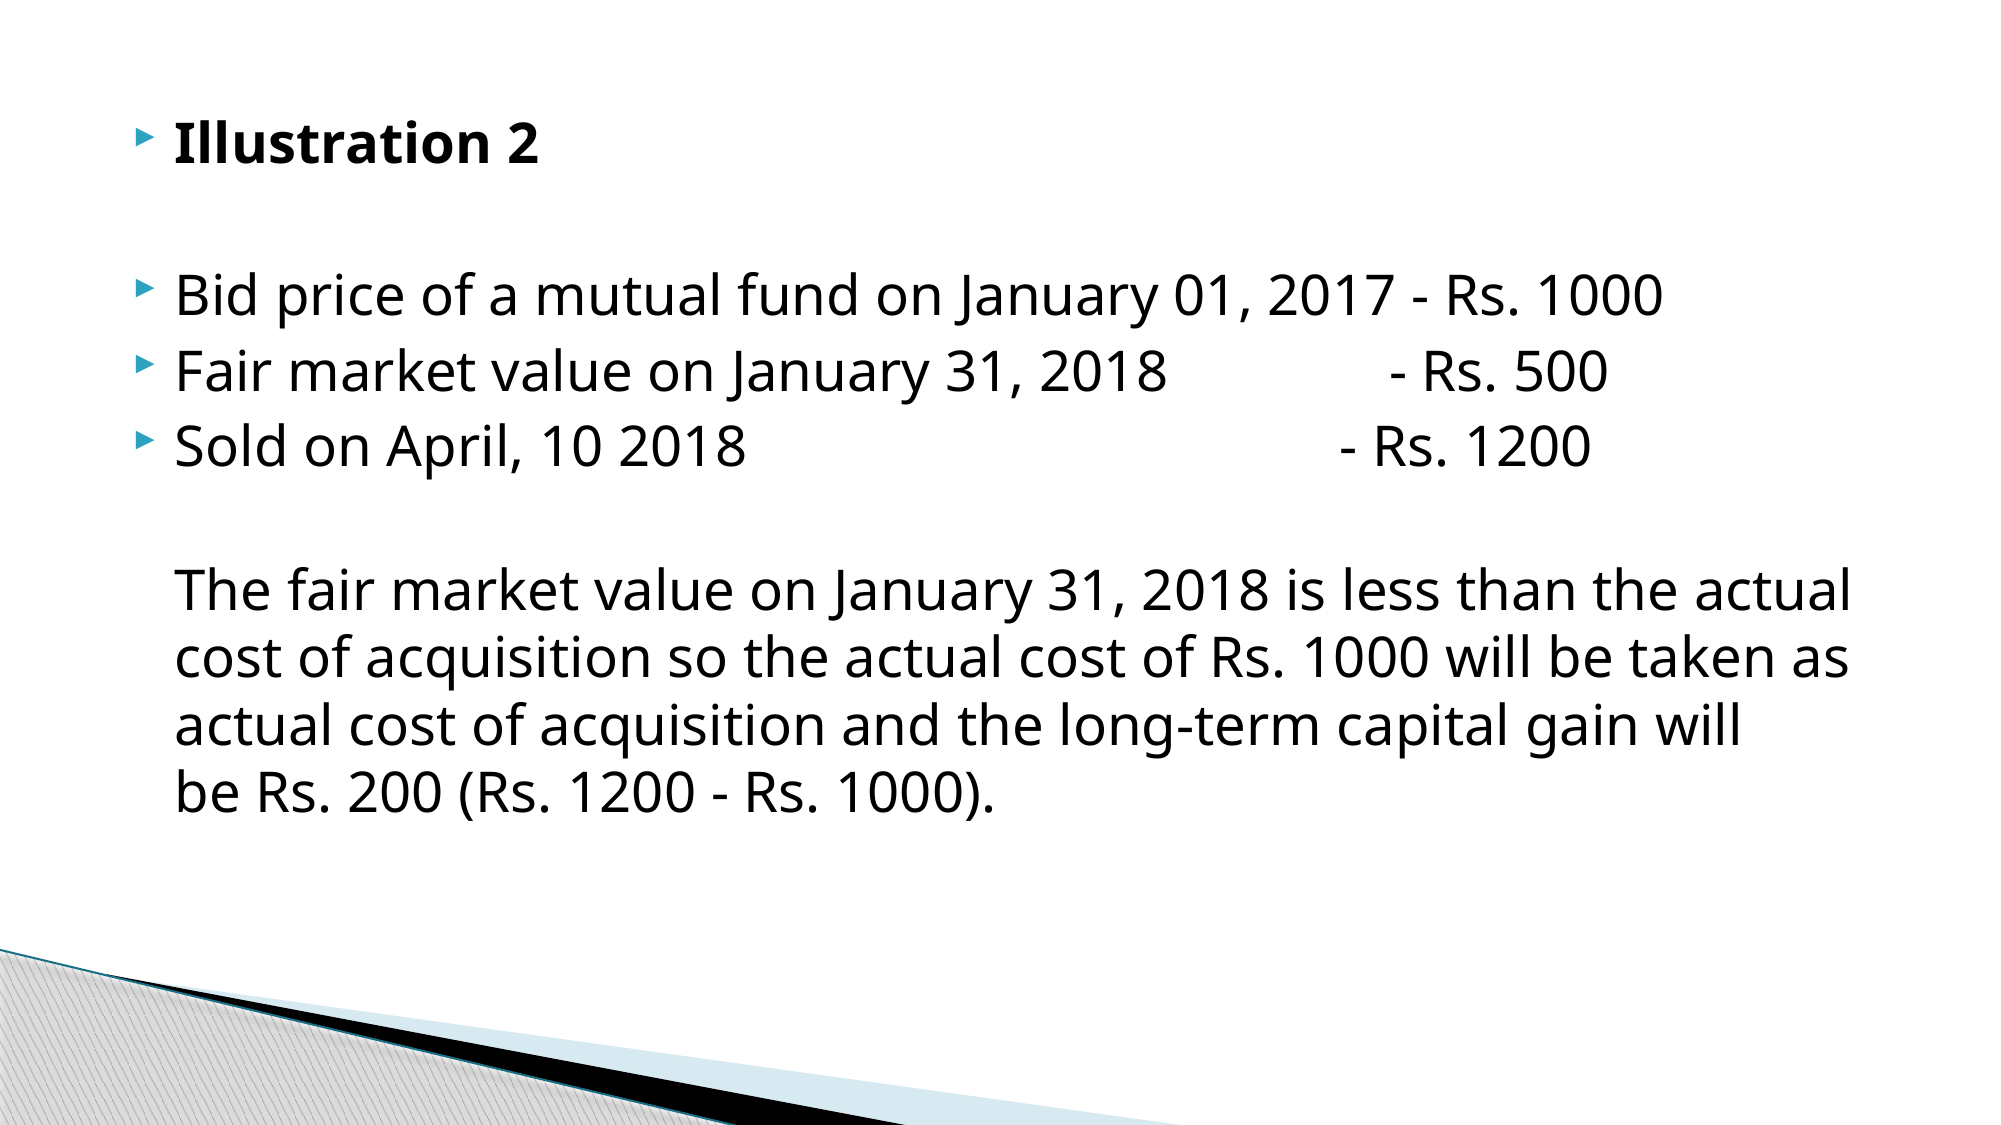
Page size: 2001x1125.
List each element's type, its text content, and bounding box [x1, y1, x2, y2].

list Illustration 2 Bid price of a mutual fund on January 01, 2017 - Rs. 1000 Fair market value on January 31, 2018 - Rs. 500 Sold on April, 10 2018 - Rs. 1200 The fair market value on January 31, 2018 is less than the actual cost of acquisition so the actual cost of Rs. 1000 will be taken as actual cost of acquisition and the long-term capital gain will be Rs. 200 (Rs. 1200 - Rs. 1000). [99, 99, 1900, 986]
